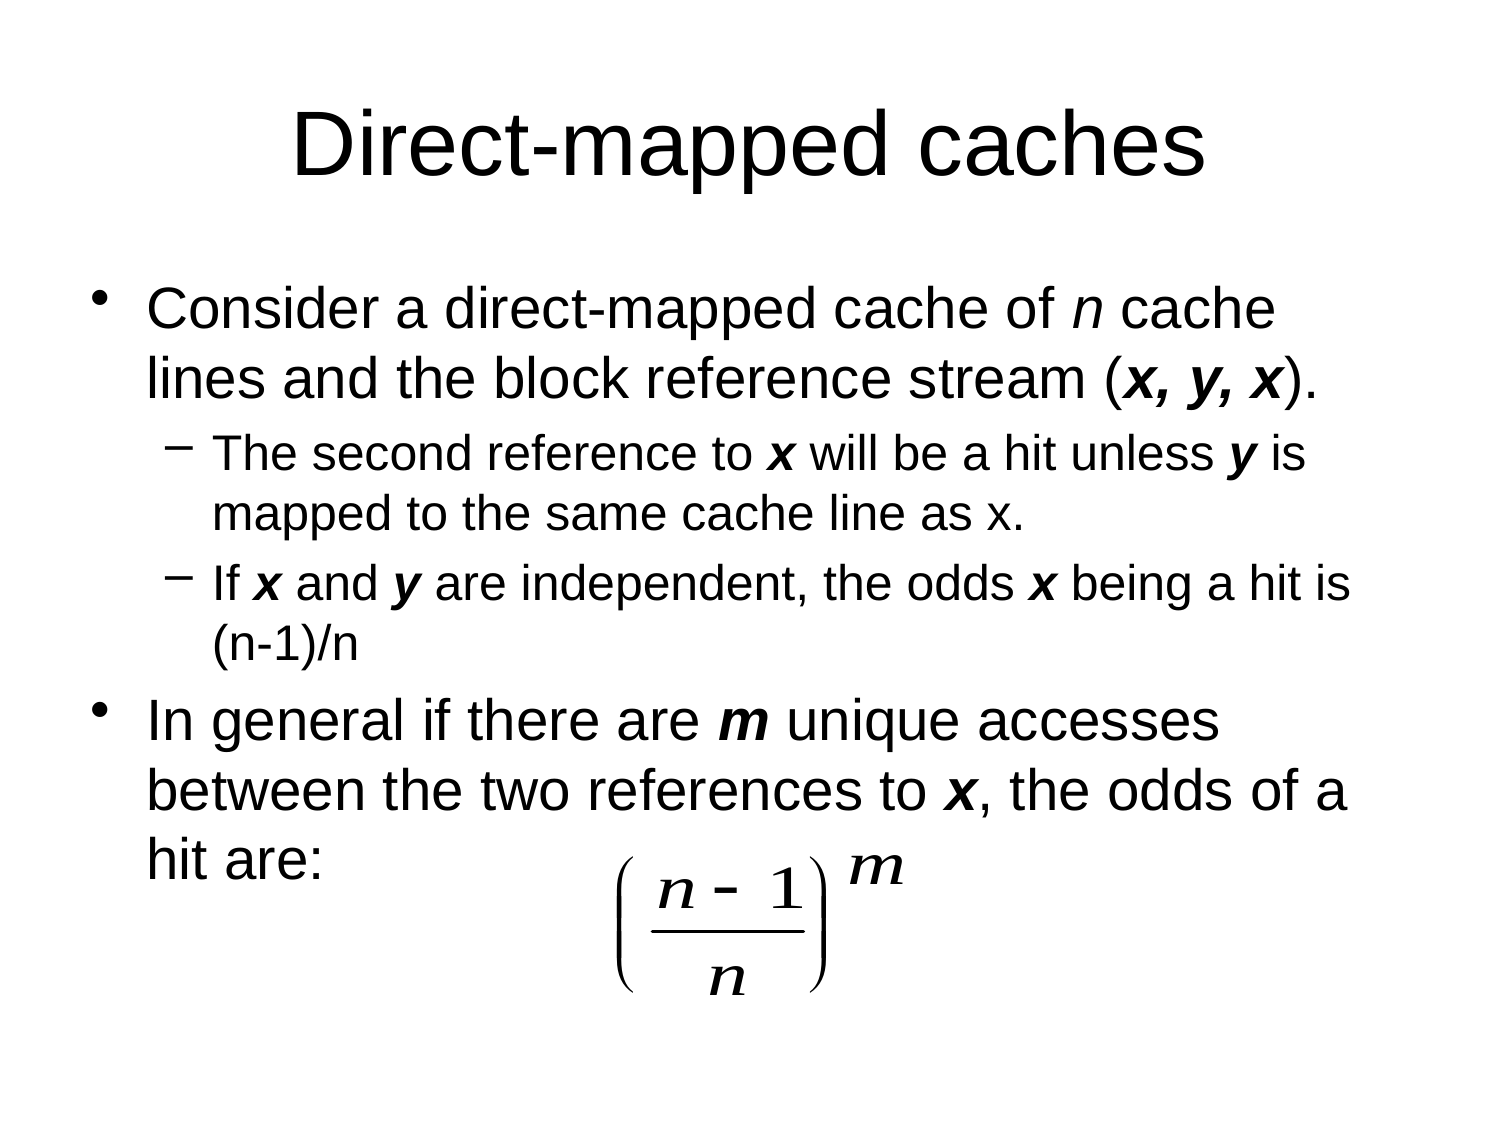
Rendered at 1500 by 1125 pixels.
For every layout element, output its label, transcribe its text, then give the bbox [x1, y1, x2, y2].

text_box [599, 824, 921, 1020]
list Consider a direct-mapped cache of n cache lines and the block reference stream (x, y, x). The second reference to x will be a hit unless y is mapped to the same cache line as x. If x and y are independent, the odds x being a hit is (n-1)/n In general if there are m unique accesses between the two references to x, the odds of a hit are: [74, 262, 1426, 915]
title Direct-mapped caches [74, 44, 1426, 233]
